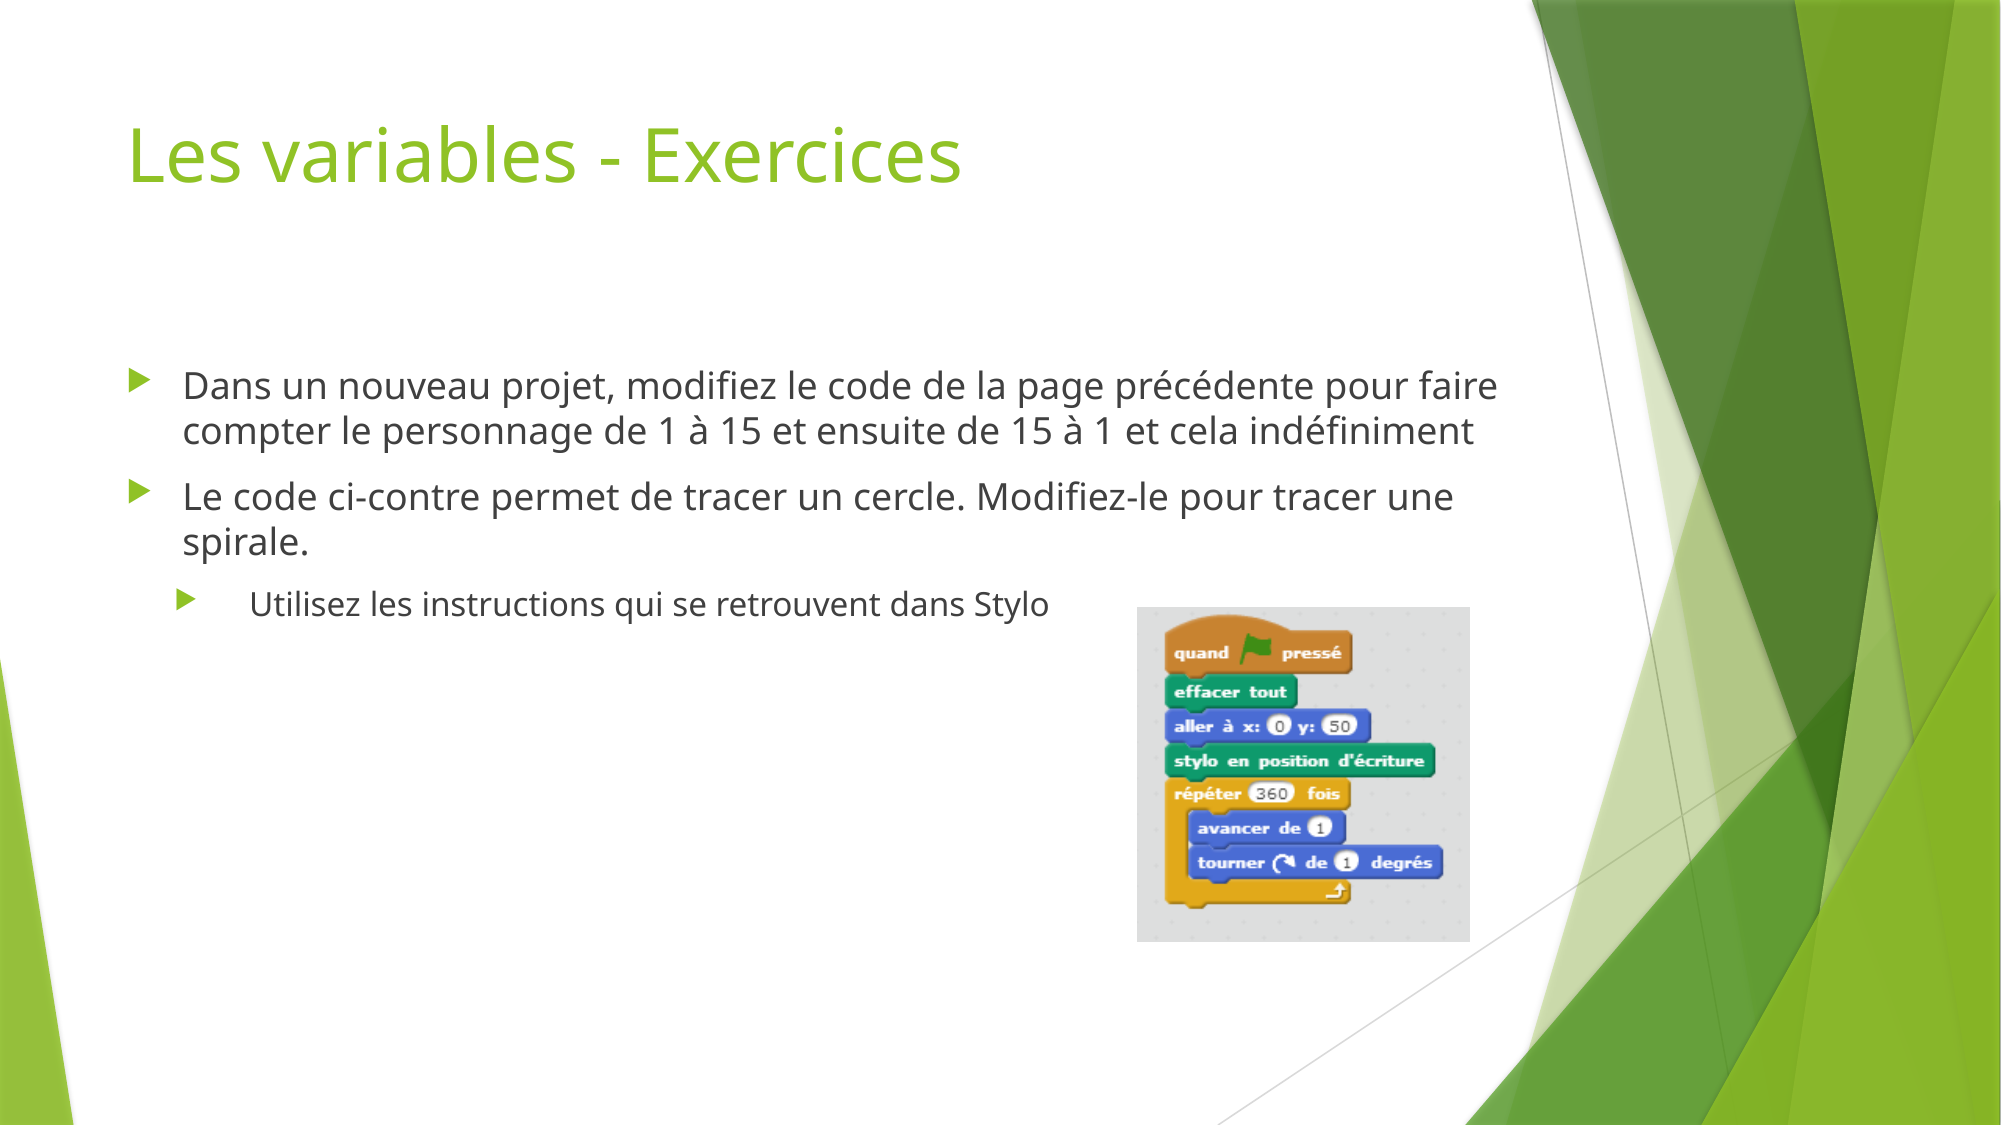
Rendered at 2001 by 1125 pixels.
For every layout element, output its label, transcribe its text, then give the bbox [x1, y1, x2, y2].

list Dans un nouveau projet, modifiez le code de la page précédente pour faire compter le personnage de 1 à 15 et ensuite de 15 à 1 et cela indéfiniment Le code ci-contre permet de tracer un cercle. Modifiez-le pour tracer une spirale. Utilisez les instructions qui se retrouvent dans Stylo [111, 354, 1522, 992]
picture [1136, 607, 1471, 943]
title Les variables - Exercices [111, 99, 1522, 317]
